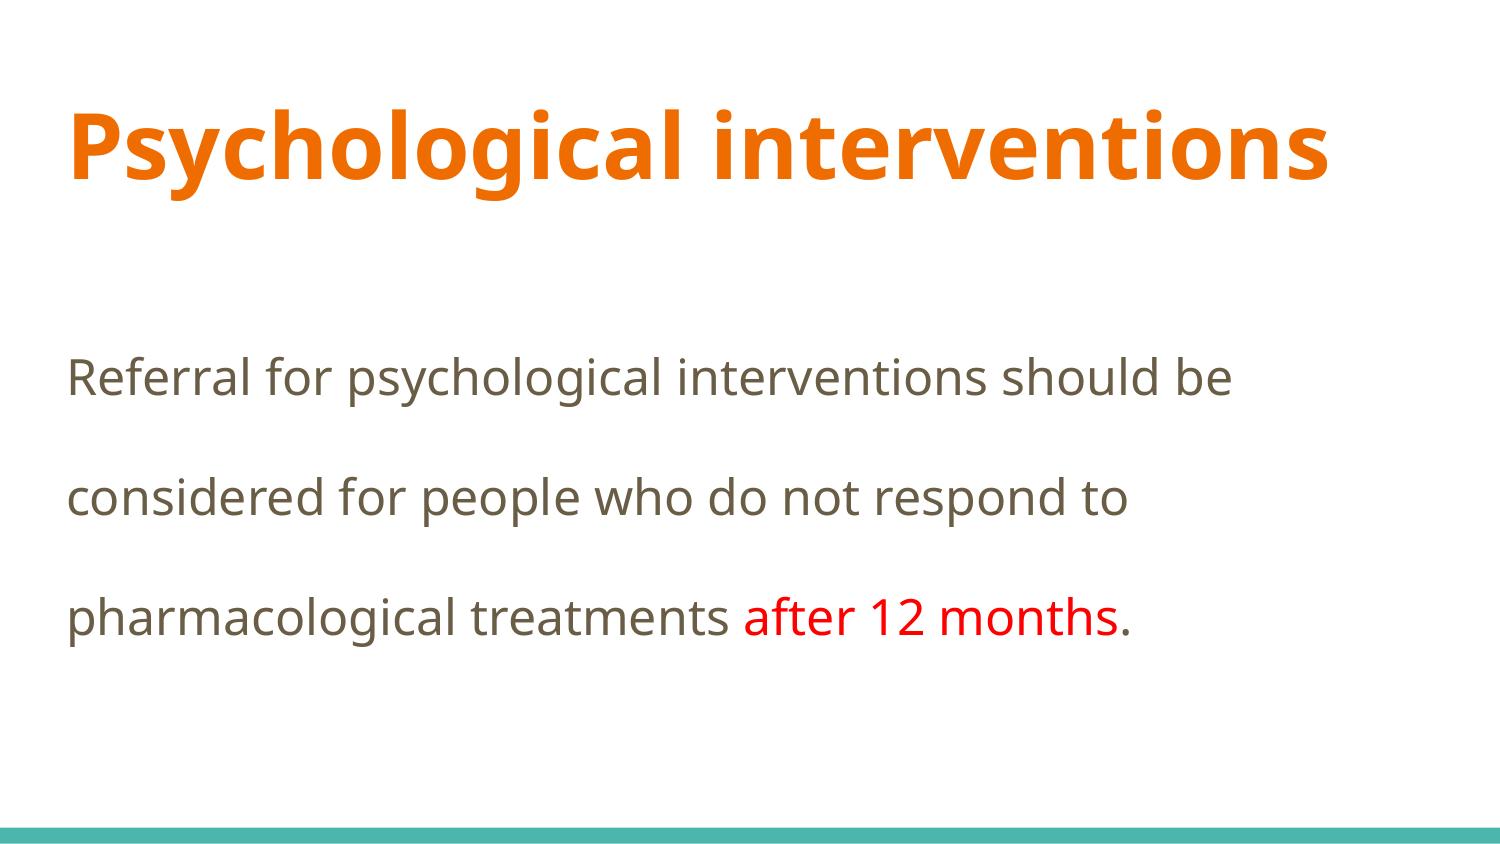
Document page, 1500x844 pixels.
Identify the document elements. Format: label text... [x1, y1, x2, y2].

title Psychological interventions [51, 72, 1449, 189]
list Referral for psychological interventions should be considered for people who do not respond to pharmacological treatments after 12 months. [51, 270, 1449, 812]
